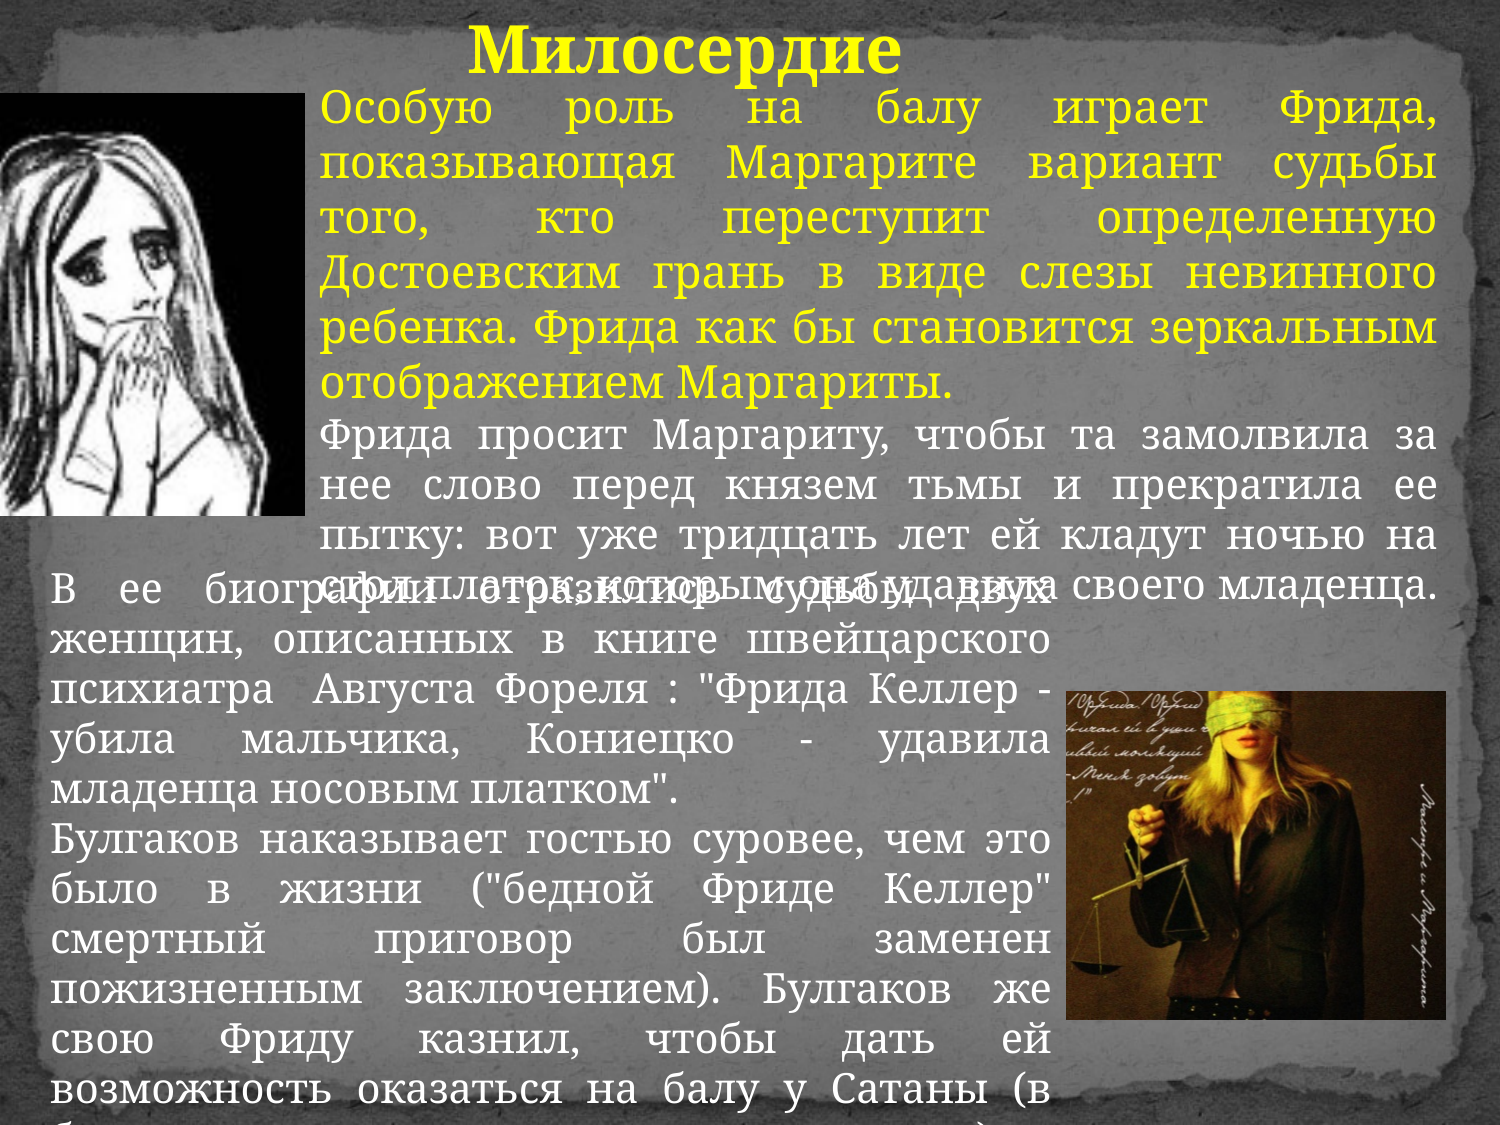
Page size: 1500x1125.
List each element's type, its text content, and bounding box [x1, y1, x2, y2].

text_box В ее биографии отразились судьбы двух женщин, описанных в книге швейцарского психиатра Августа Фореля : "Фрида Келлер - убила мальчика, Кониецко - удавила младенца носовым платком". Булгаков наказывает гостью суровее, чем это было в жизни ("бедной Фриде Келлер" смертный приговор был заменен пожизненным заключением). Булгаков же свою Фриду казнил, чтобы дать ей возможность оказаться на балу у Сатаны (в бале участвуют только ожившие мертвецы). К Фриде на балу Маргарита проявляет милосердие. [35, 554, 1067, 1125]
picture [1066, 691, 1446, 1020]
picture [0, 93, 305, 516]
text_box Особую роль на балу играет Фрида, показывающая Маргарите вариант судьбы того, кто переступит определенную Достоевским грань в виде слезы невинного ребенка. Фрида как бы становится зеркальным отображением Маргариты. Фрида просит Маргариту, чтобы та замолвила за нее слово перед князем тьмы и прекратила ее пытку: вот уже тридцать лет ей кладут ночью на стол платок, которым она удавила своего младенца. [304, 70, 1454, 615]
text_box Милосердие [292, 0, 1079, 86]
